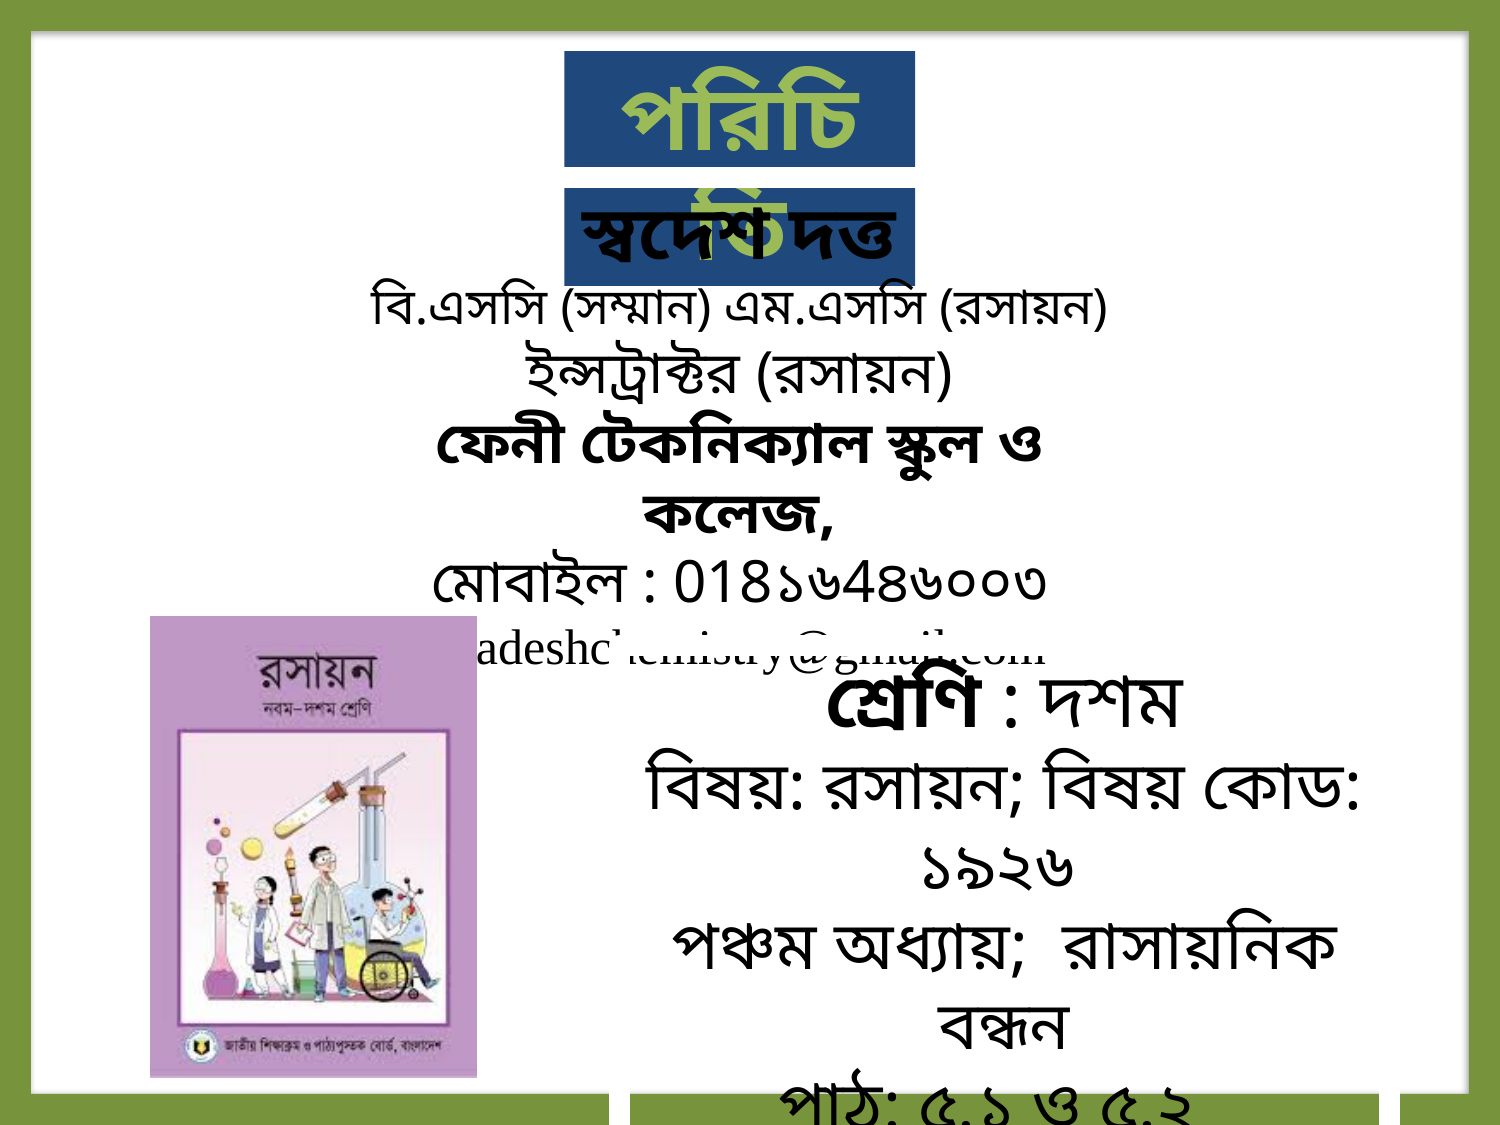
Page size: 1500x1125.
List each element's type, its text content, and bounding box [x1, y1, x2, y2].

text_box [0, 0, 1500, 1125]
picture [150, 616, 478, 1078]
text_box স্বদেশ দত্ত বি.এসসি (সম্মান) এম.এসসি (রসায়ন) ইন্সট্রাক্টর (রসায়ন) ফেনী টেকনিক্যাল স্কুল ও কলেজ, মোবাইল : 018১৬4৪৬০০৩ swadeshchemistry@gmail.com [353, 177, 1127, 682]
text_box পরিচিতি [564, 51, 916, 177]
text_box শ্রেণি : দশম বিষয়: রসায়ন; বিষয় কোড: ১৯২৬ পঞ্চম অধ্যায়; রাসায়নিক বন্ধন পাঠ: ৫.১ ও ৫.২ সময় : ৫০ মি. [619, 645, 1390, 1125]
